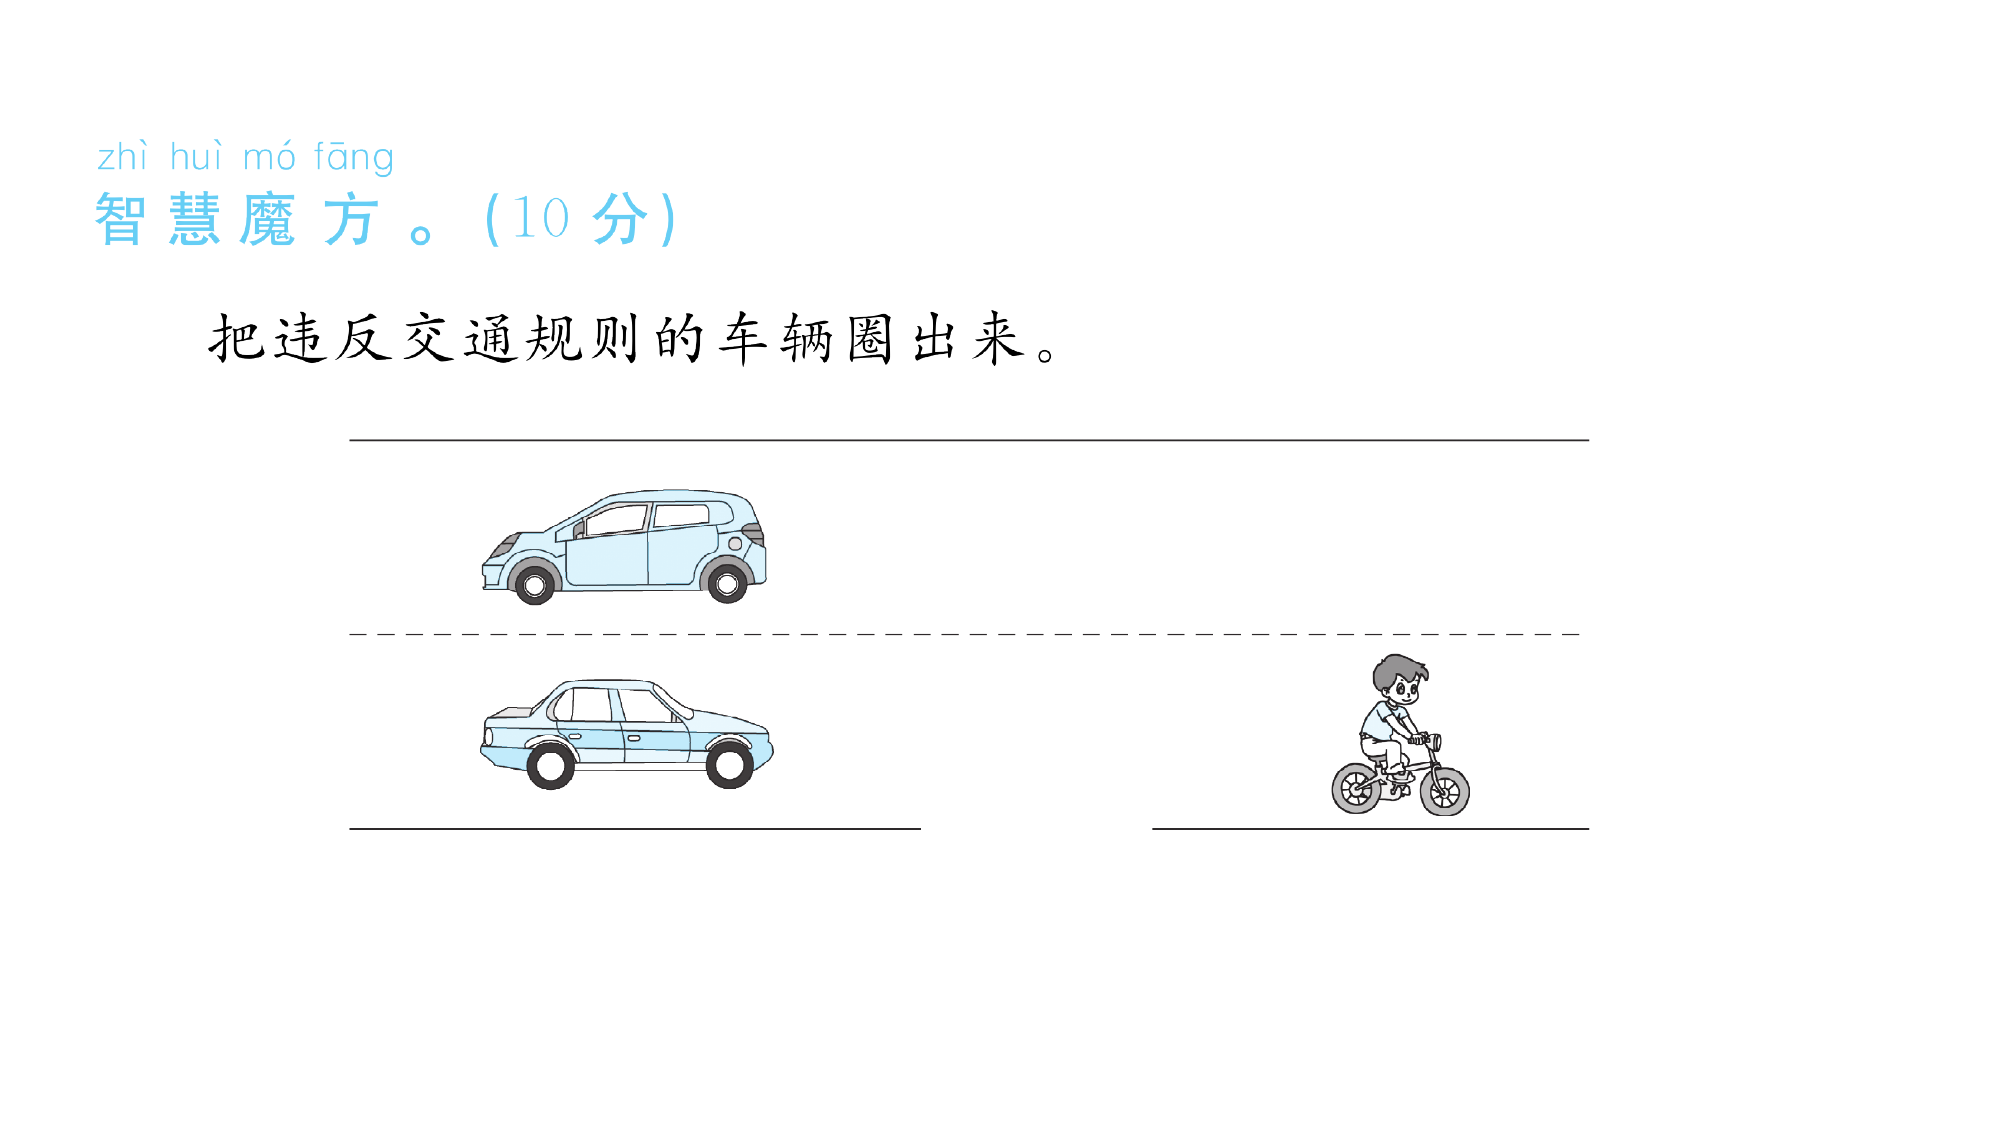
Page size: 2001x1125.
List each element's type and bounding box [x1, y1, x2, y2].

picture [90, 101, 1981, 864]
